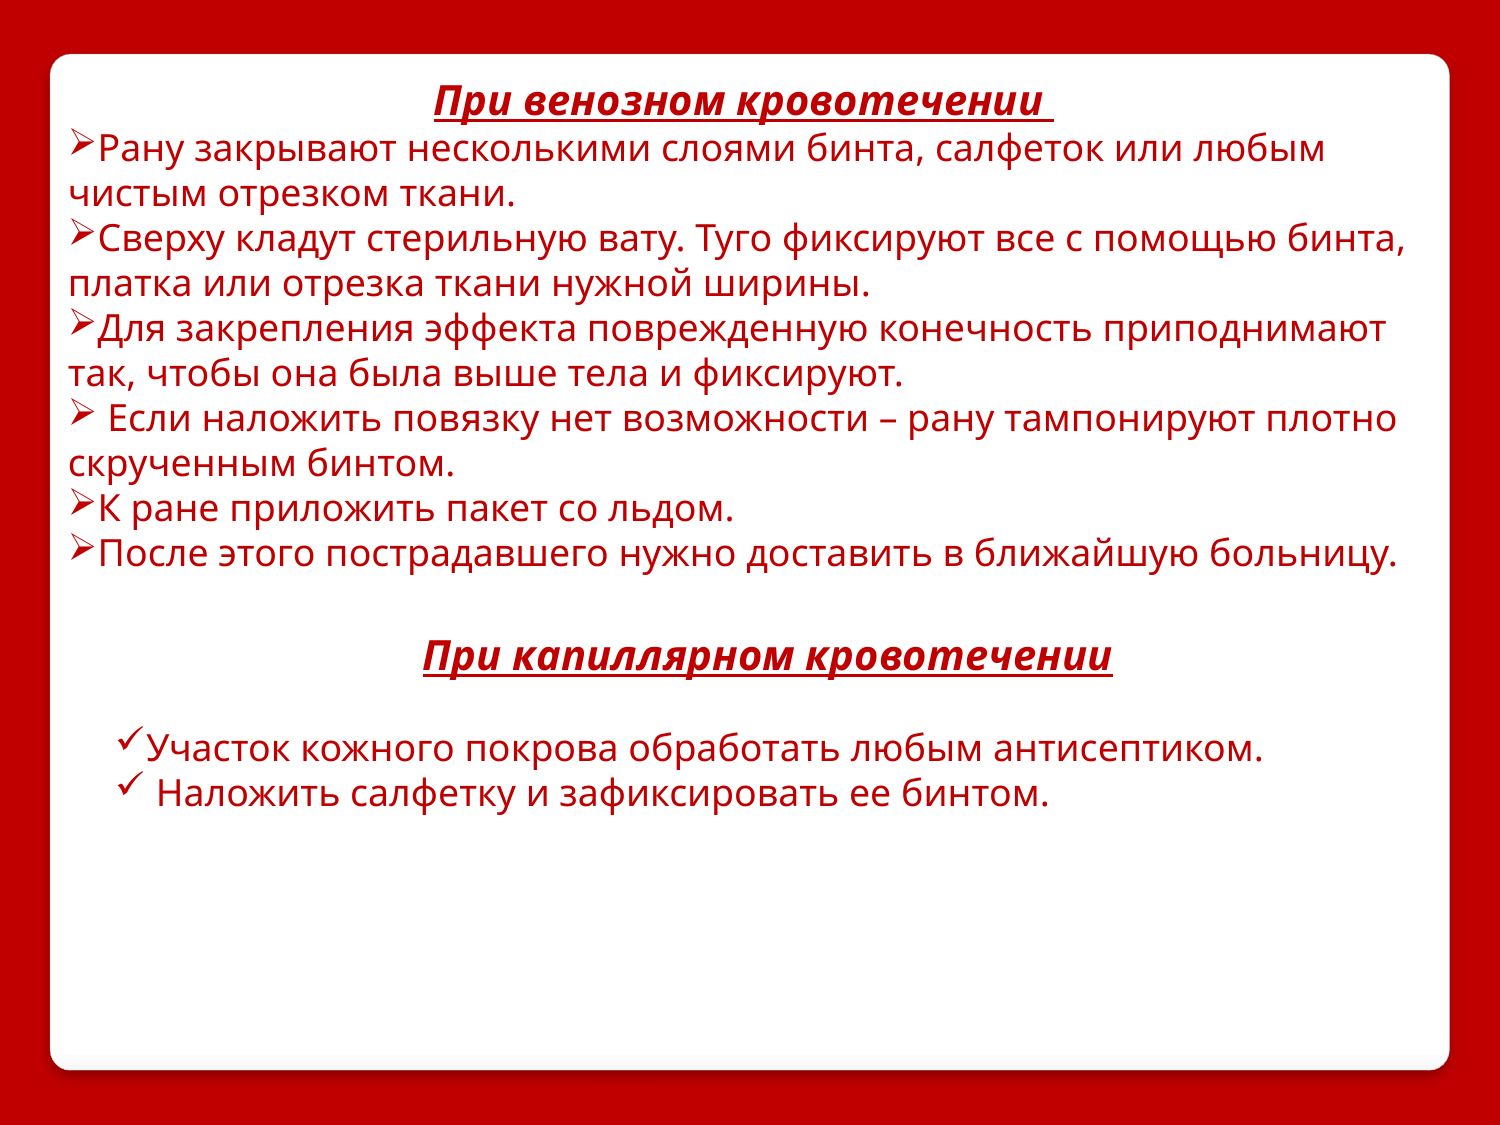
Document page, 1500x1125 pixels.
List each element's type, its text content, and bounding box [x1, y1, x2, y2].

text_box При капиллярном кровотечении Участок кожного покрова обработать любым антисептиком. Наложить салфетку и зафиксировать ее бинтом. [100, 621, 1436, 822]
text_box При венозном кровотечении Рану закрывают несколькими слоями бинта, салфеток или любым чистым отрезком ткани. Сверху кладут стерильную вату. Туго фиксируют все с помощью бинта, платка или отрезка ткани нужной ширины. Для закрепления эффекта поврежденную конечность приподнимают так, чтобы она была выше тела и фиксируют. Если наложить повязку нет возможности – рану тампонируют плотно скрученным бинтом. К ране приложить пакет со льдом. После этого пострадавшего нужно доставить в ближайшую больницу. [53, 66, 1436, 582]
